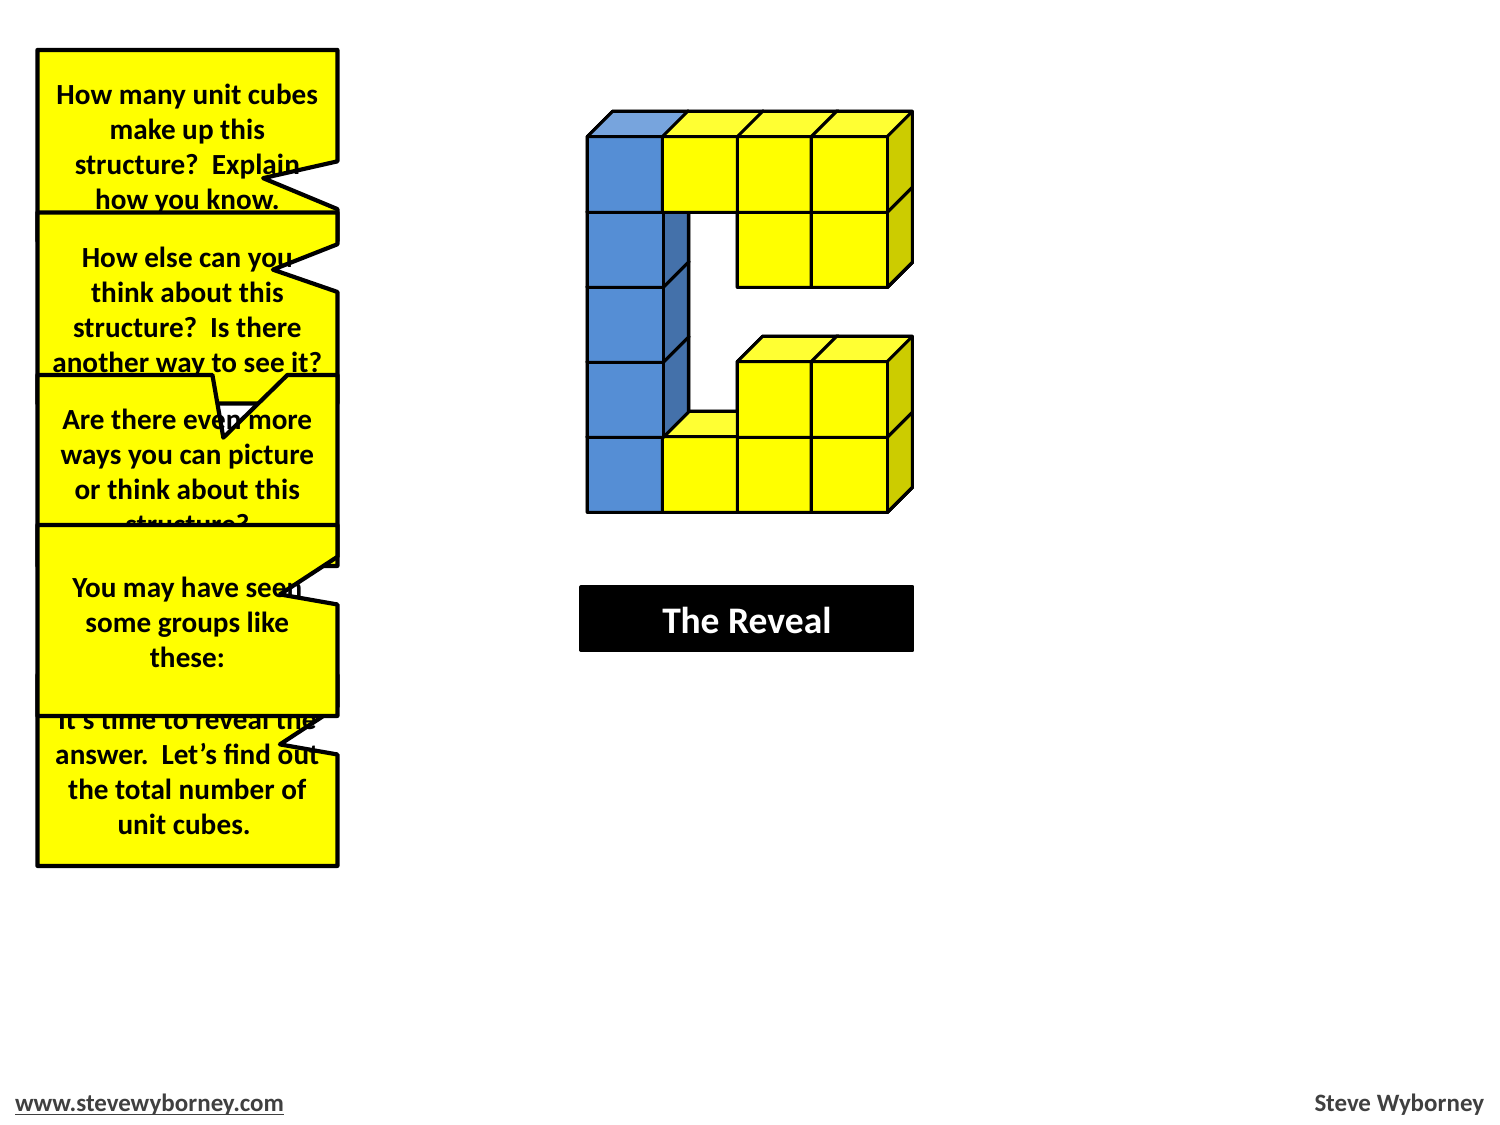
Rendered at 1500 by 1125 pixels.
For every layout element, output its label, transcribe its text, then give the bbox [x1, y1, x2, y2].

text_box It’s time to reveal the answer. Let’s find out the total number of unit cubes. [35, 718, 340, 869]
text_box How else can you think about this structure? Is there another way to see it? [35, 210, 340, 406]
text_box How many unit cubes make up this structure? Explain how you know. [35, 47, 340, 211]
text_box You may have seen some groups like these: [35, 522, 340, 719]
text_box Are there even more ways you can picture or think about this structure? [35, 372, 340, 523]
text_box www.stevewyborney.com [0, 1079, 305, 1125]
text_box Steve Wyborney [1299, 1079, 1499, 1125]
text_box The Reveal [579, 585, 914, 652]
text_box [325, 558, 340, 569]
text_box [587, 111, 913, 513]
